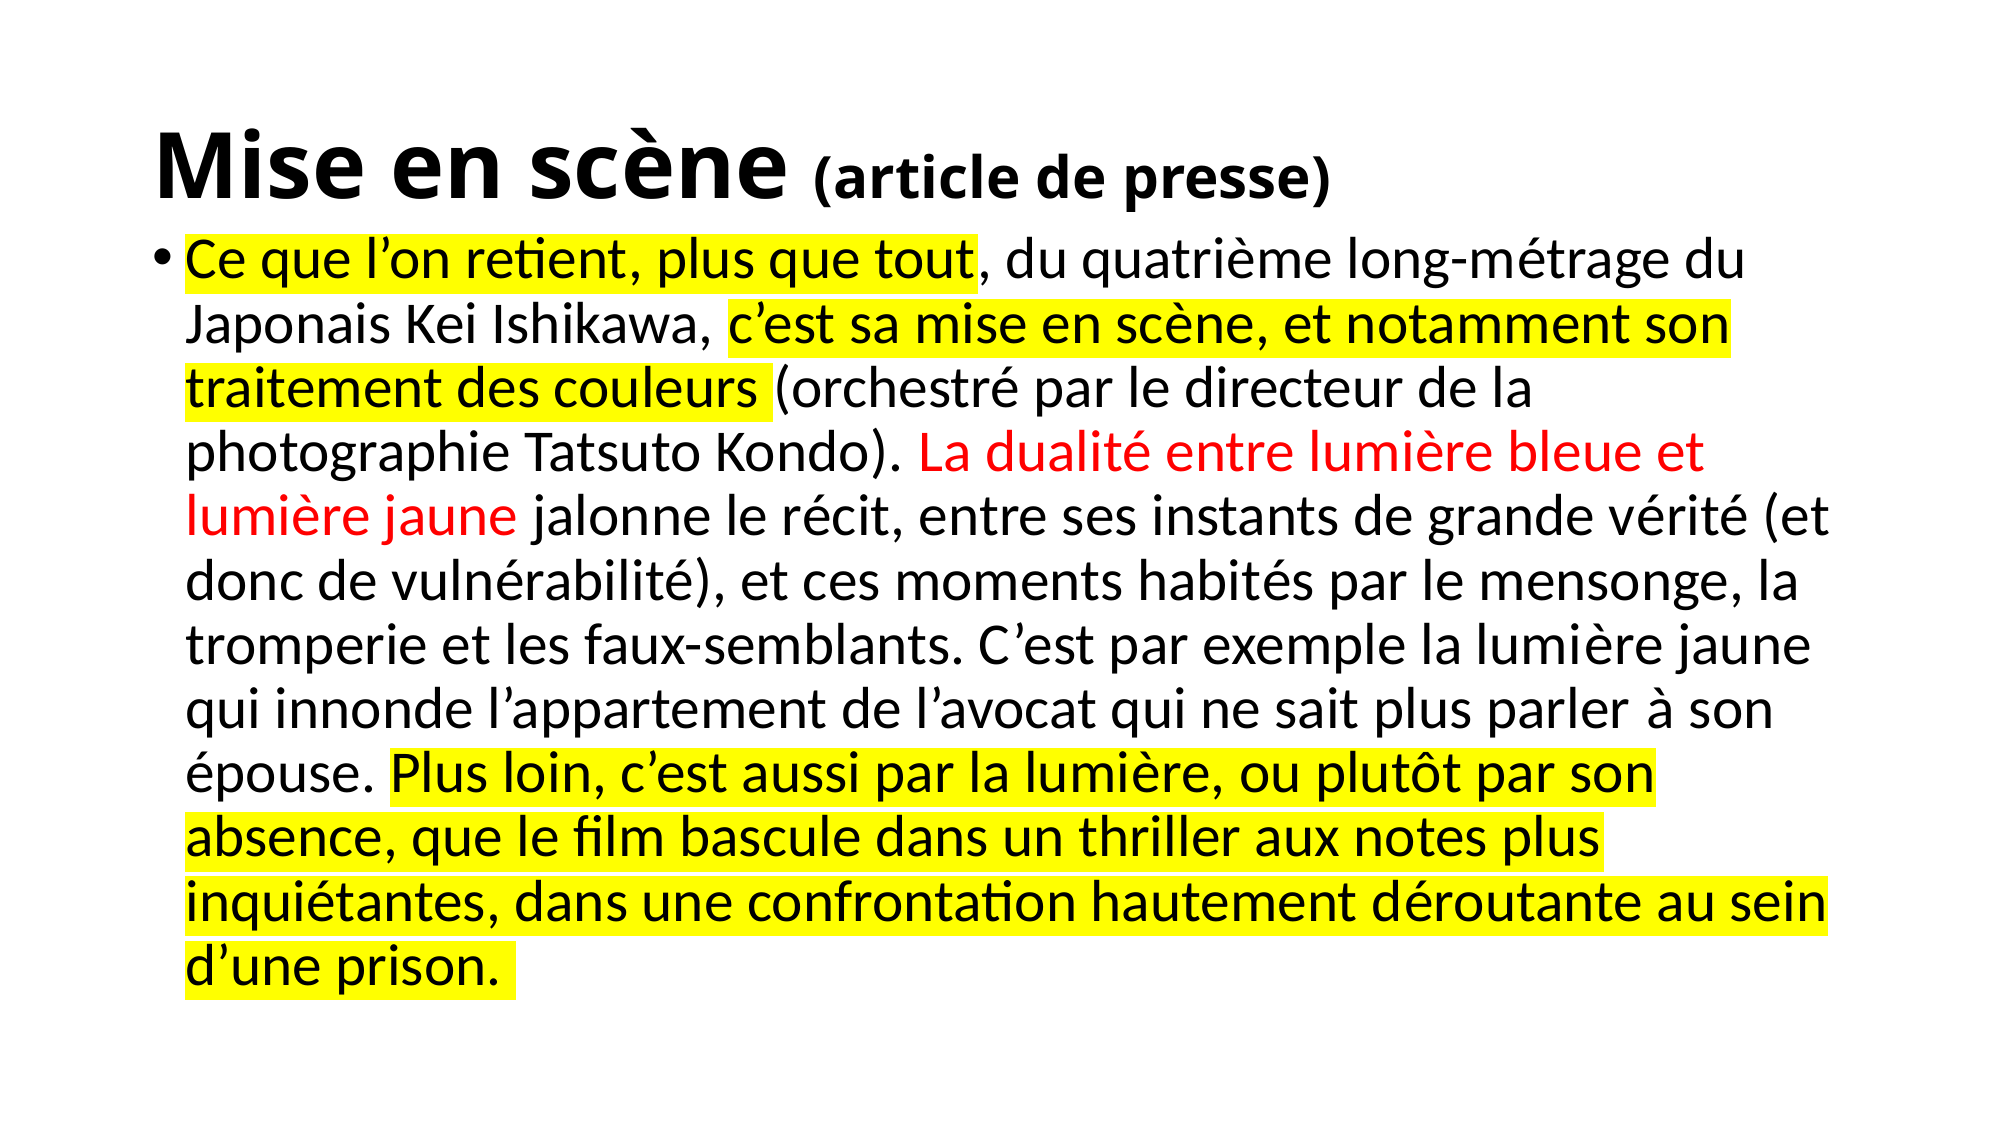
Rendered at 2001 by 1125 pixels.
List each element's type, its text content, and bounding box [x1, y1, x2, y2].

list Ce que l’on retient, plus que tout, du quatrième long-métrage du Japonais Kei Ishikawa, c’est sa mise en scène, et notamment son traitement des couleurs (orchestré par le directeur de la photographie Tatsuto Kondo). La dualité entre lumière bleue et lumière jaune jalonne le récit, entre ses instants de grande vérité (et donc de vulnérabilité), et ces moments habités par le mensonge, la tromperie et les faux-semblants. C’est par exemple la lumière jaune qui innonde l’appartement de l’avocat qui ne sait plus parler à son épouse. Plus loin, c’est aussi par la lumière, ou plutôt par son absence, que le film bascule dans un thriller aux notes plus inquiétantes, dans une confrontation hautement déroutante au sein d’une prison. [137, 220, 1863, 1014]
title Mise en scène (article de presse) [137, 59, 1863, 220]
